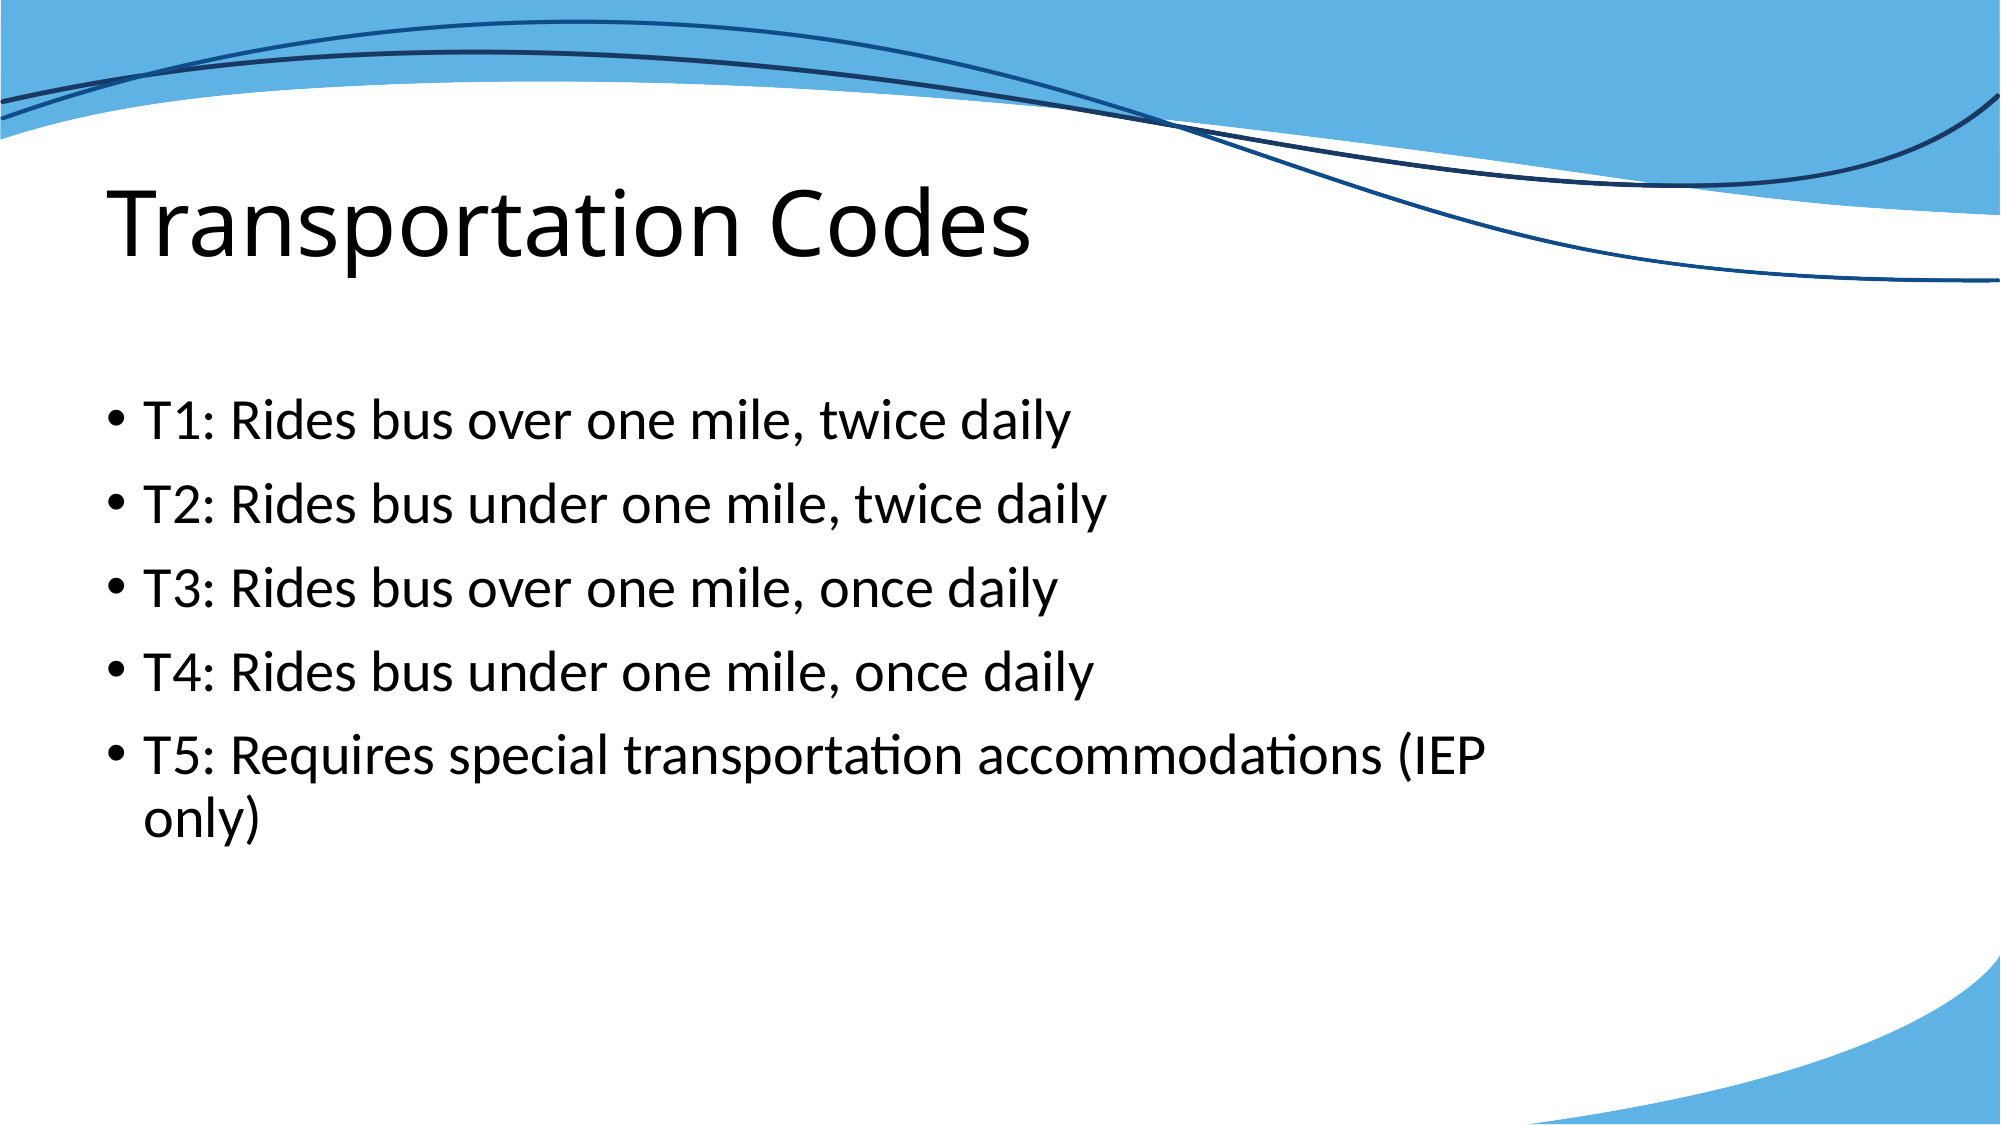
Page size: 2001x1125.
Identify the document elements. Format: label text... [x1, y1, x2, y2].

picture [0, 0, 2000, 1125]
list T1: Rides bus over one mile, twice daily T2: Rides bus under one mile, twice daily T3: Rides bus over one mile, once daily T4: Rides bus under one mile, once daily T5: Requires special transportation accommodations (IEP only) [91, 290, 1599, 1095]
title Transportation Codes [91, 118, 1817, 336]
slide_number 8 [1412, 1042, 1863, 1103]
